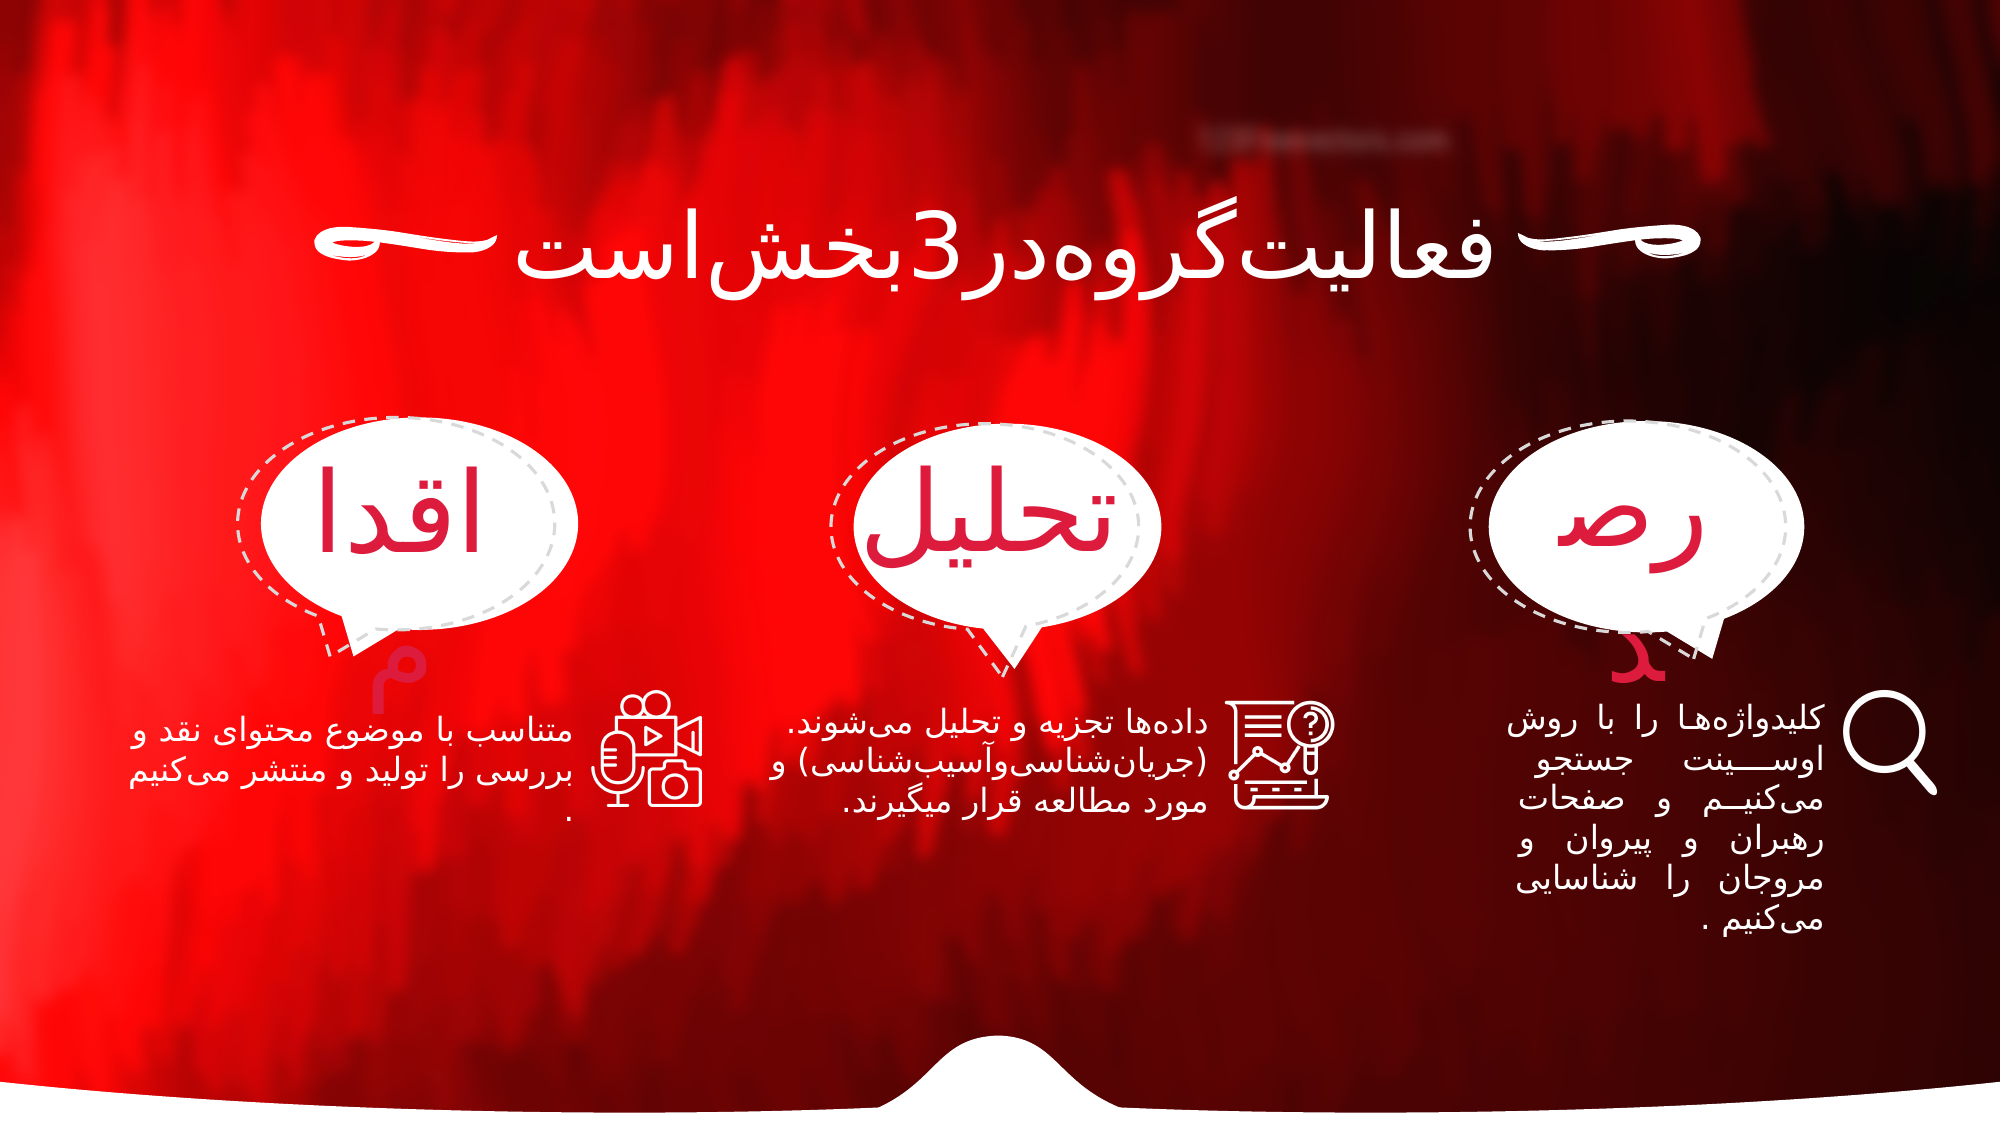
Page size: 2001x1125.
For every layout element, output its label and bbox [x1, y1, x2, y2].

text_box [802, 423, 1176, 630]
text_box [1470, 397, 1805, 633]
text_box [237, 417, 579, 630]
text_box [314, 224, 1701, 428]
picture [0, 0, 2000, 1035]
text_box [0, 1035, 2000, 1125]
